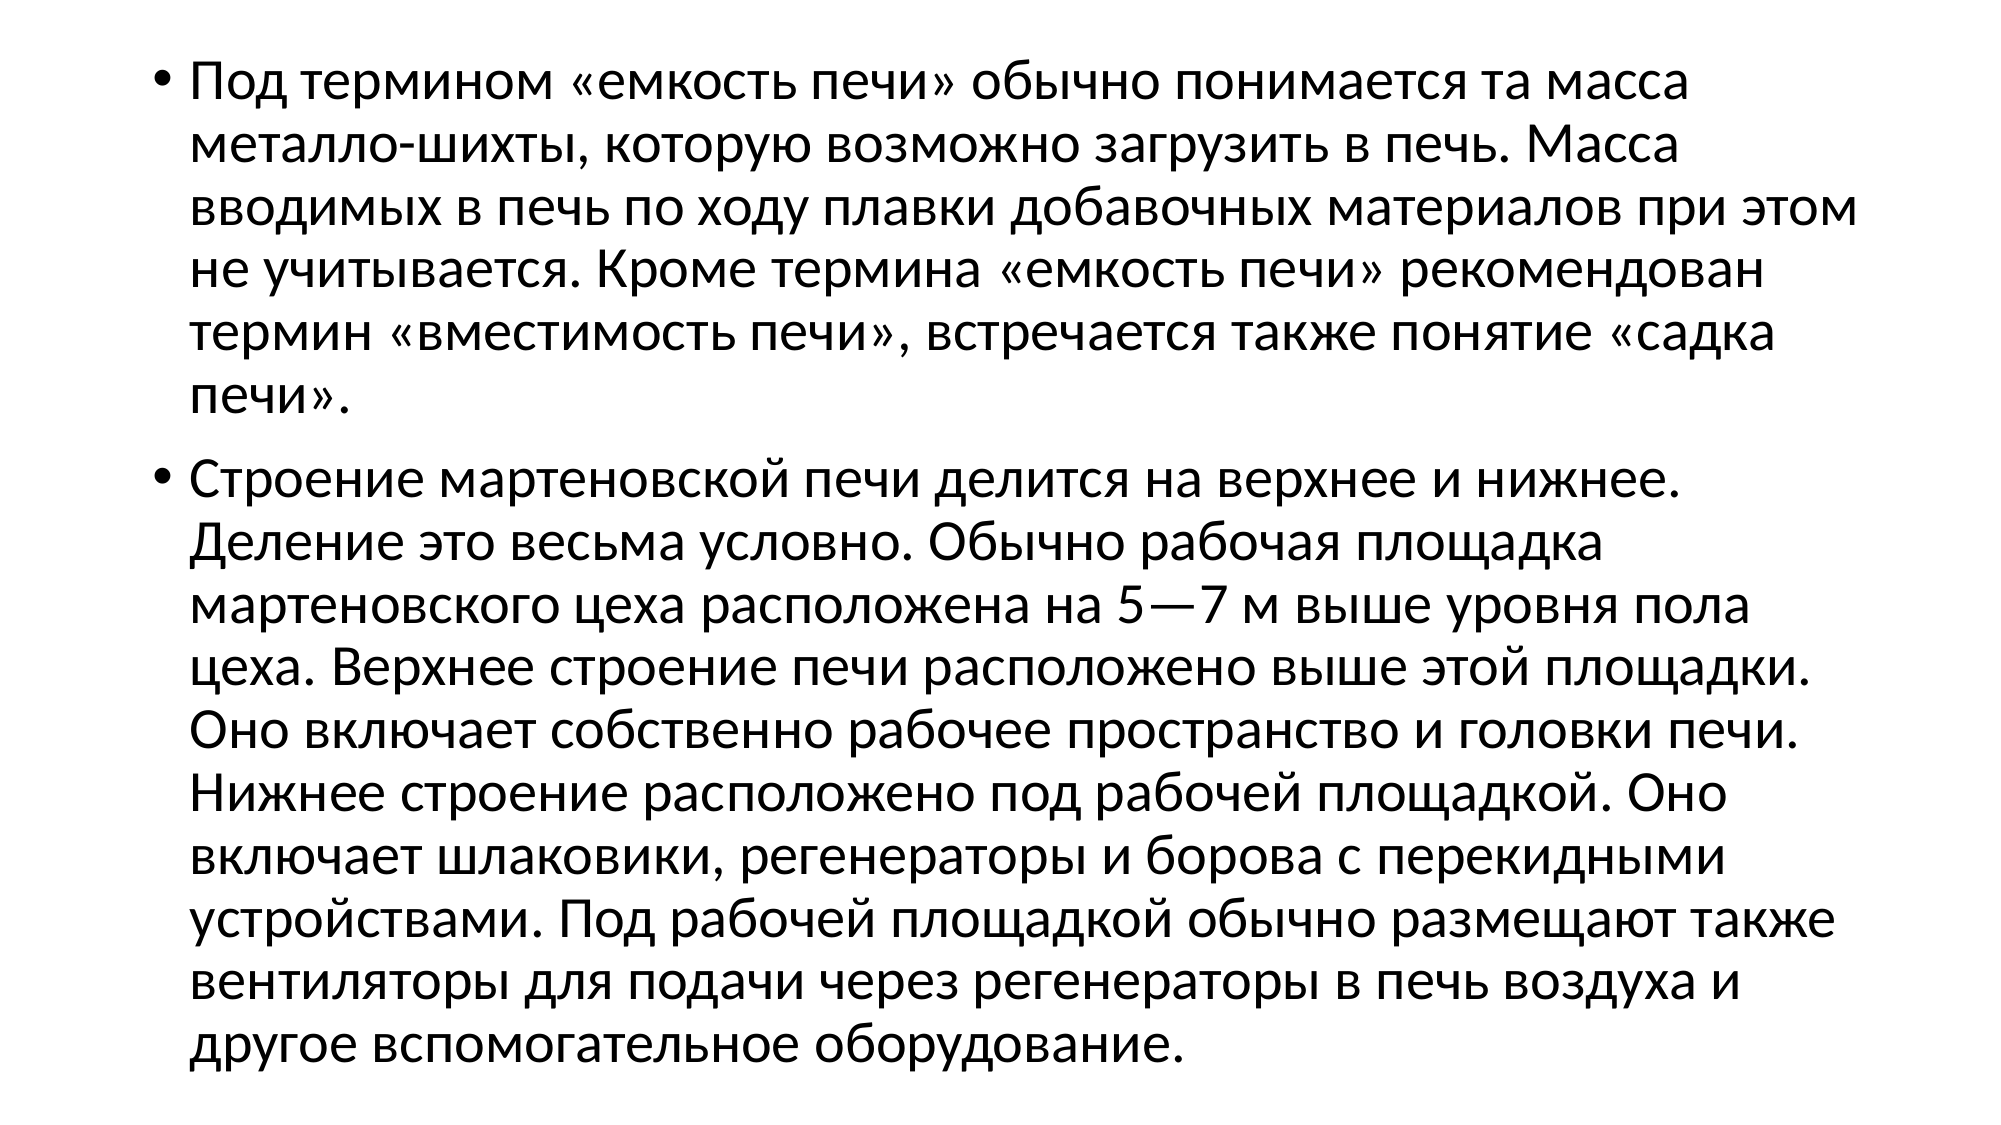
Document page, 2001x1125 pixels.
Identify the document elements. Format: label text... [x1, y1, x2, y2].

list Под термином «емкость печи» обычно понимается та масса металло-шихты, которую возможно загрузить в печь. Масса вводимых в печь по ходу плавки добавочных материалов при этом не учитывается. Кроме термина «емкость печи» рекомендован термин «вместимость печи», встречается так­же понятие «садка печи». Строение мартеновской печи де­лится на верхнее и нижнее. Деление это весьма условно. Обычно рабочая площадка мартеновского цеха распо­ложена на 5—7 м выше уровня пола цеха. Верхнее строение печи располо­жено выше этой площадки. Оно вклю­чает собственно рабочее пространство и головки печи. Нижнее строение рас­положено под рабочей площадкой. Оно включает шлаковики, регенерато­ры и борова с перекидными устрой­ствами. Под рабочей площадкой обычно размещают также вентилято­ры для подачи через регенераторы в печь воздуха и другое вспомогательное оборудование. [137, 41, 1882, 1089]
